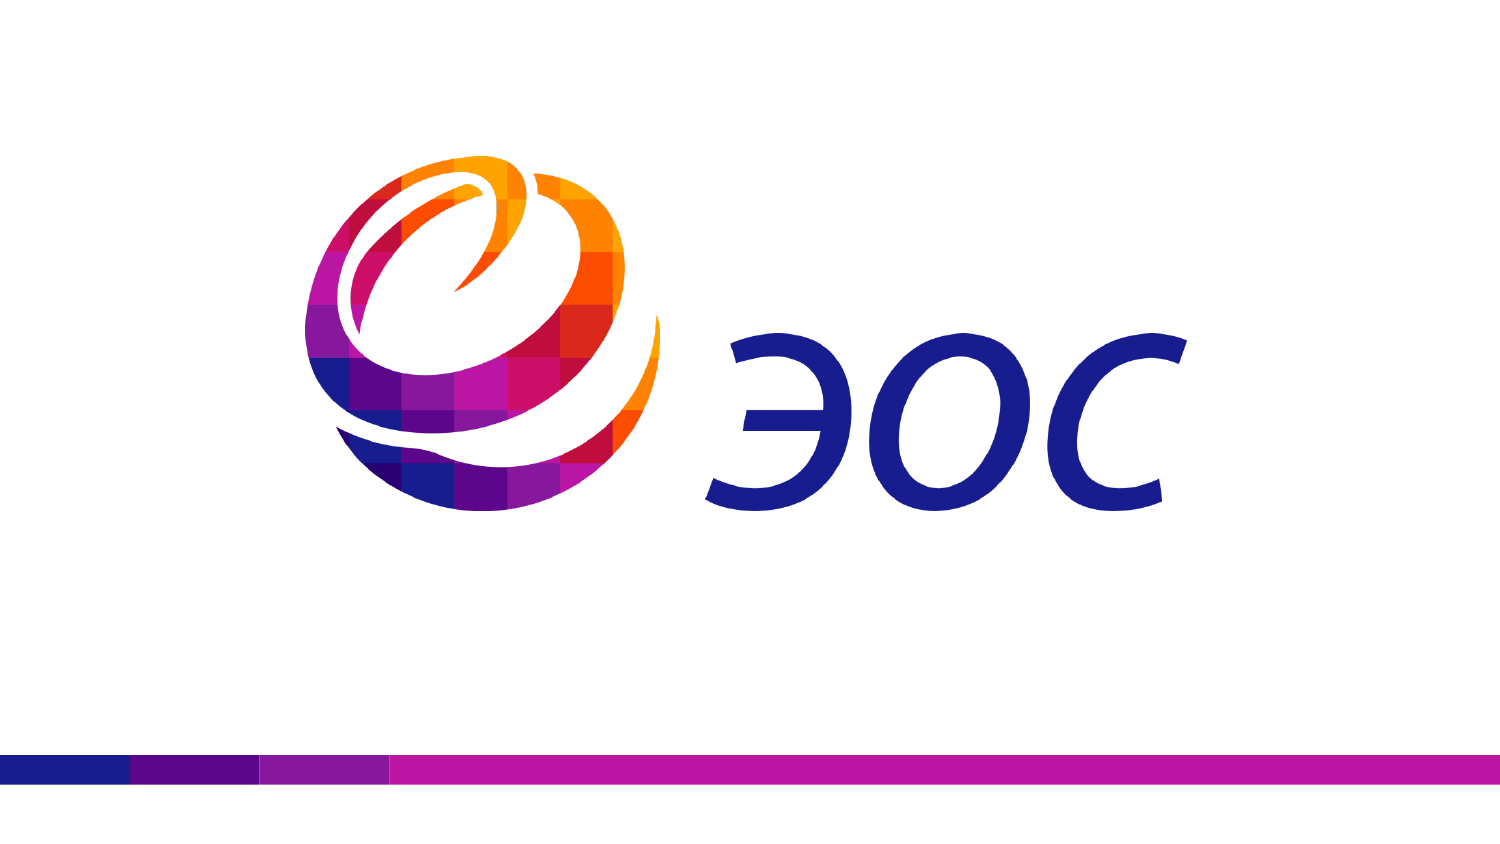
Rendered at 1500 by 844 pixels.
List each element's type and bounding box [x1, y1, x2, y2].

picture [304, 155, 660, 511]
picture [705, 332, 1187, 511]
text_box [0, 754, 1500, 785]
